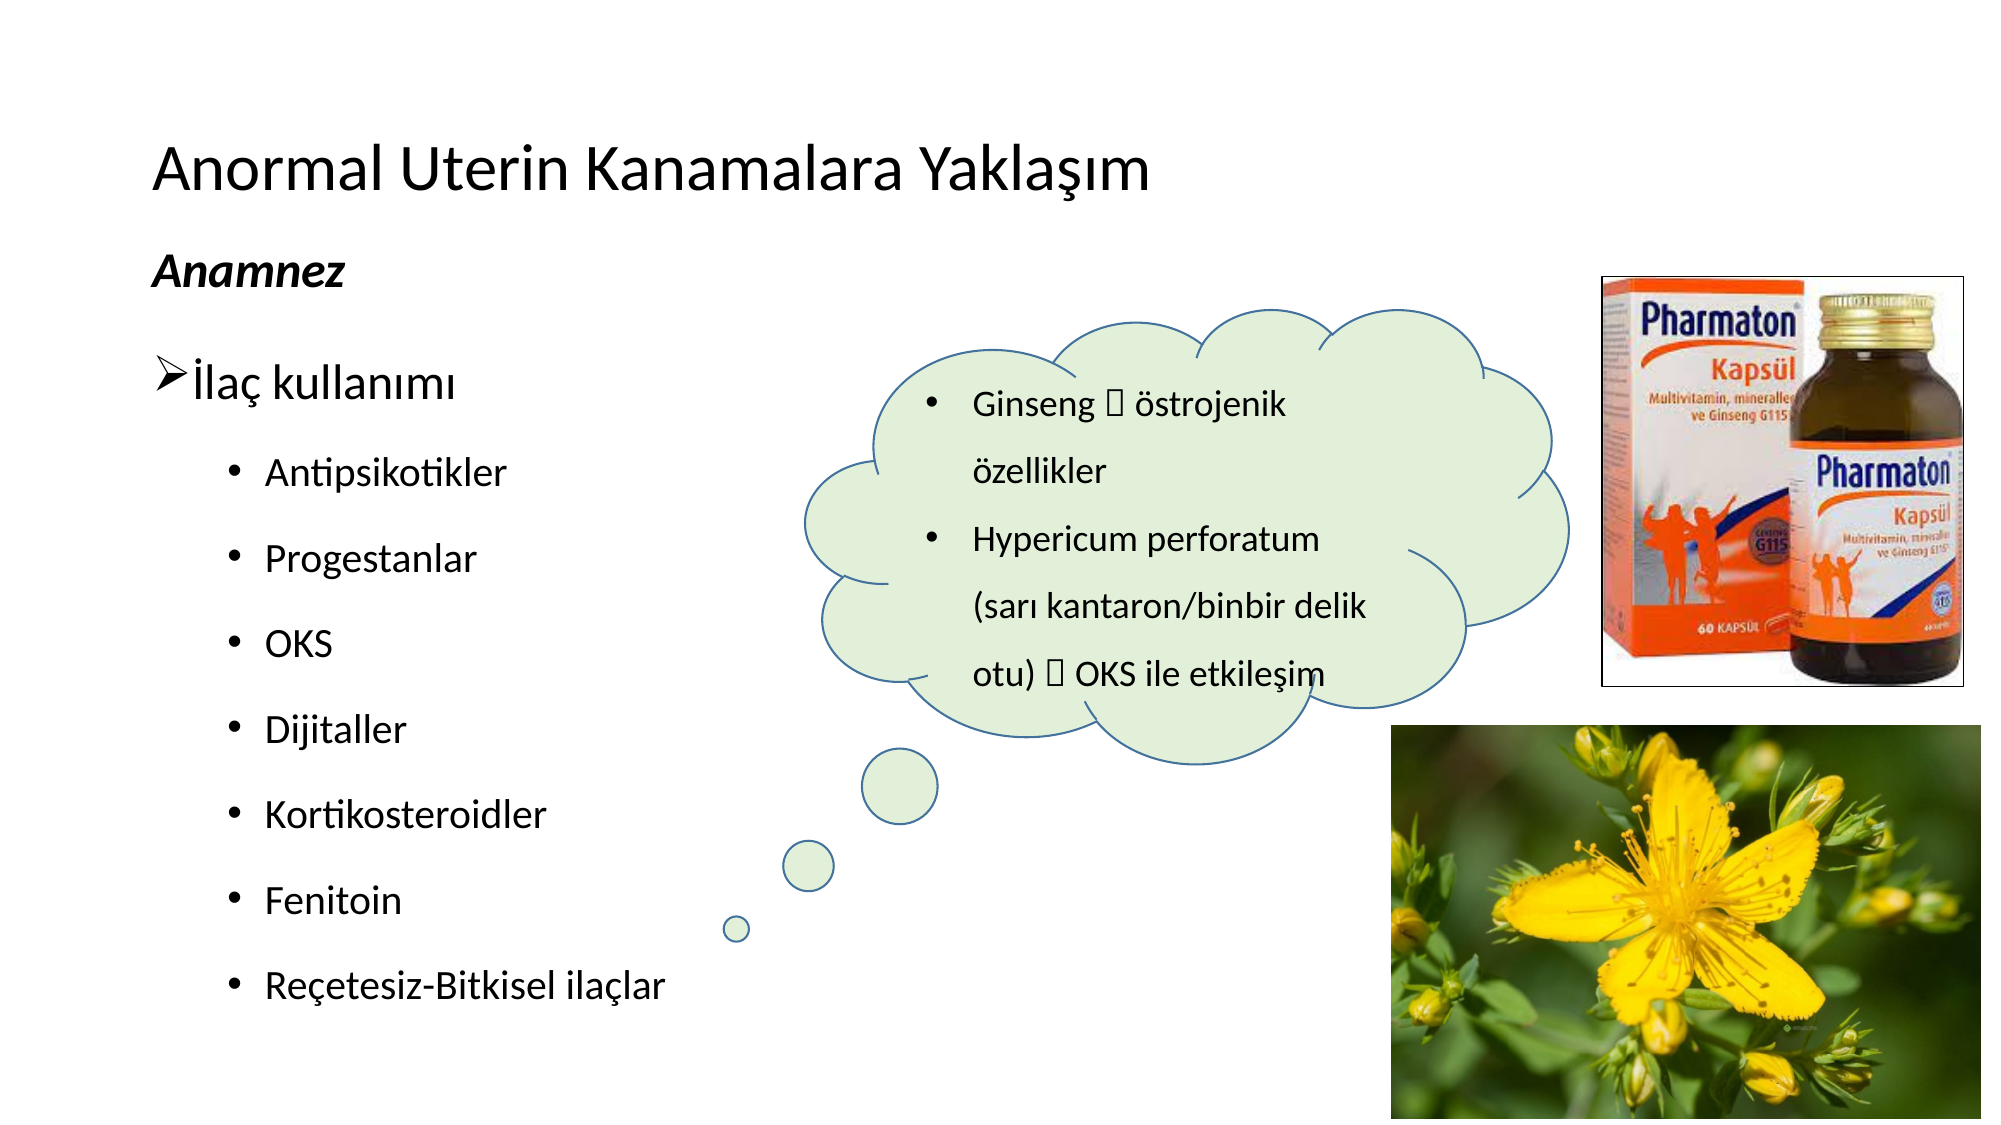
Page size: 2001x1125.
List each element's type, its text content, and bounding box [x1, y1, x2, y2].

text_box Ginseng  östrojenik özellikler Hypericum perforatum (sarı kantaron/binbir delik otu)  OKS ile etkileşim [860, 747, 939, 826]
list Anamnez İlaç kullanımı Antipsikotikler Progestanlar OKS Dijitaller Kortikosteroidler Fenitoin Reçetesiz-Bitkisel ilaçlar [137, 237, 1873, 1088]
picture [1391, 725, 1981, 1119]
title Anormal Uterin Kanamalara Yaklaşım [137, 59, 1863, 237]
picture [1602, 277, 1964, 686]
text_box Ginseng  östrojenik özellikler Hypericum perforatum (sarı kantaron/binbir delik otu)  OKS ile etkileşim [803, 308, 1570, 766]
text_box Ginseng  östrojenik özellikler Hypericum perforatum (sarı kantaron/binbir delik otu)  OKS ile etkileşim [782, 839, 835, 893]
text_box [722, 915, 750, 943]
